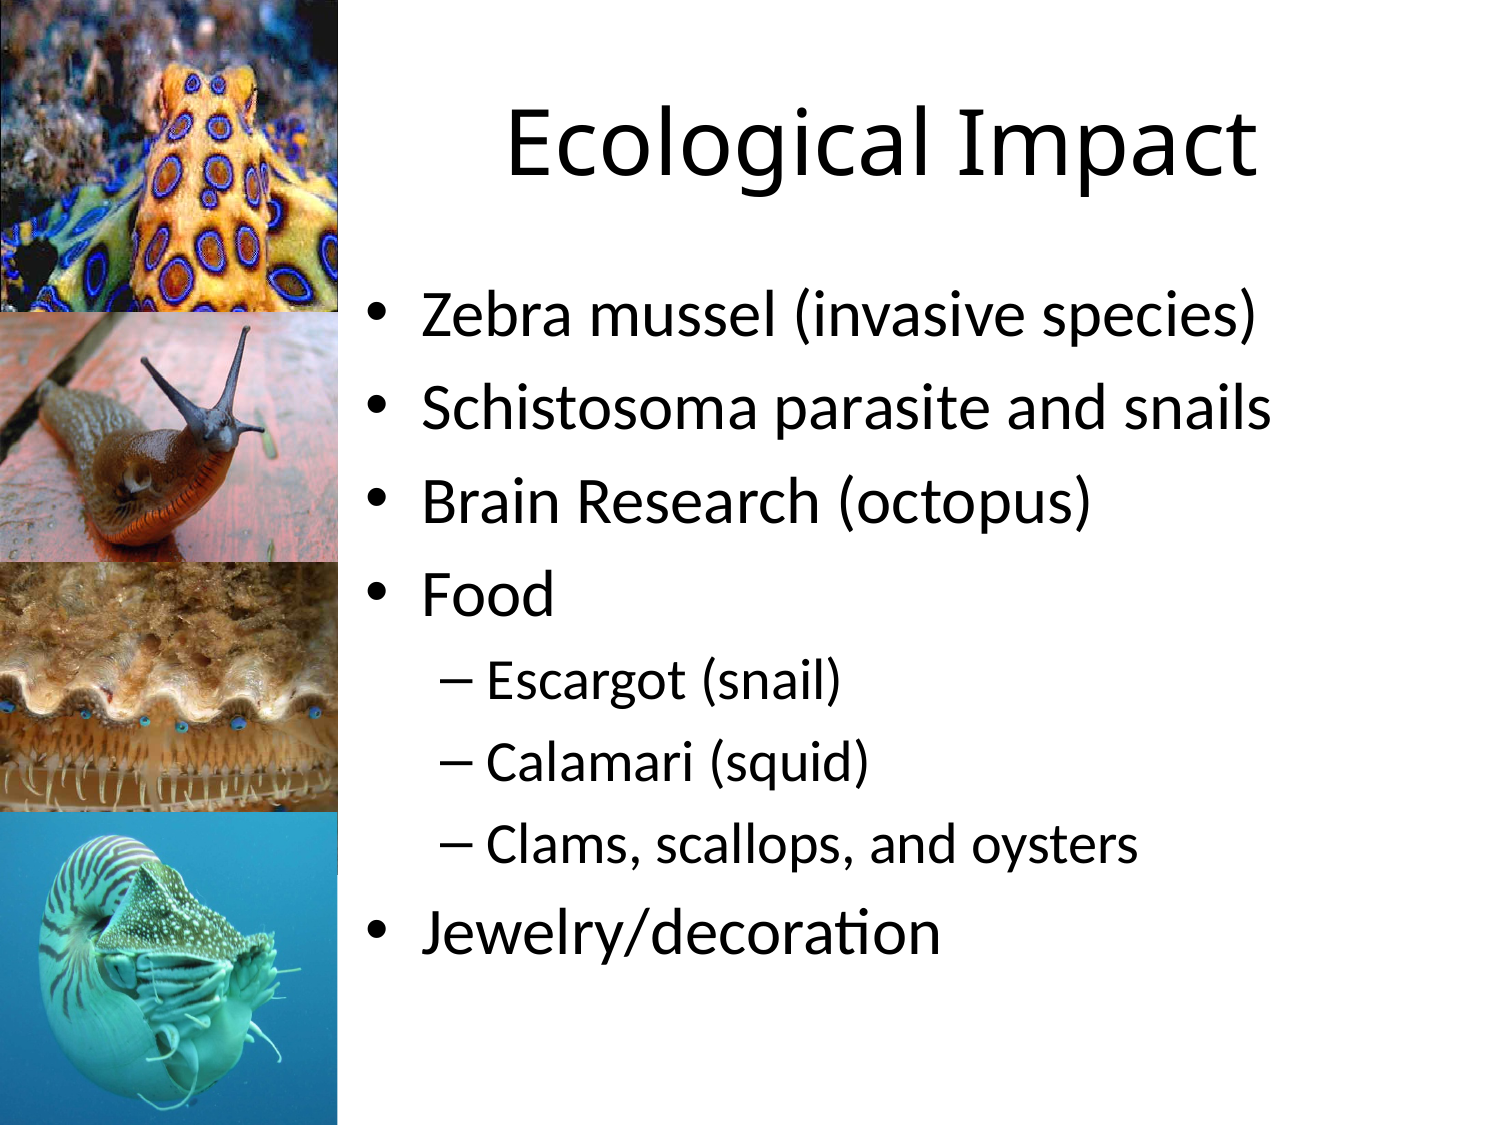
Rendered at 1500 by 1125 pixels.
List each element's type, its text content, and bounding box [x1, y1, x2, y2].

title Ecological Impact [341, 45, 1425, 233]
list Zebra mussel (invasive species) Schistosoma parasite and snails Brain Research (octopus) Food Escargot (snail) Calamari (squid) Clams, scallops, and oysters Jewelry/decoration [350, 262, 1463, 1005]
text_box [0, 0, 338, 1125]
